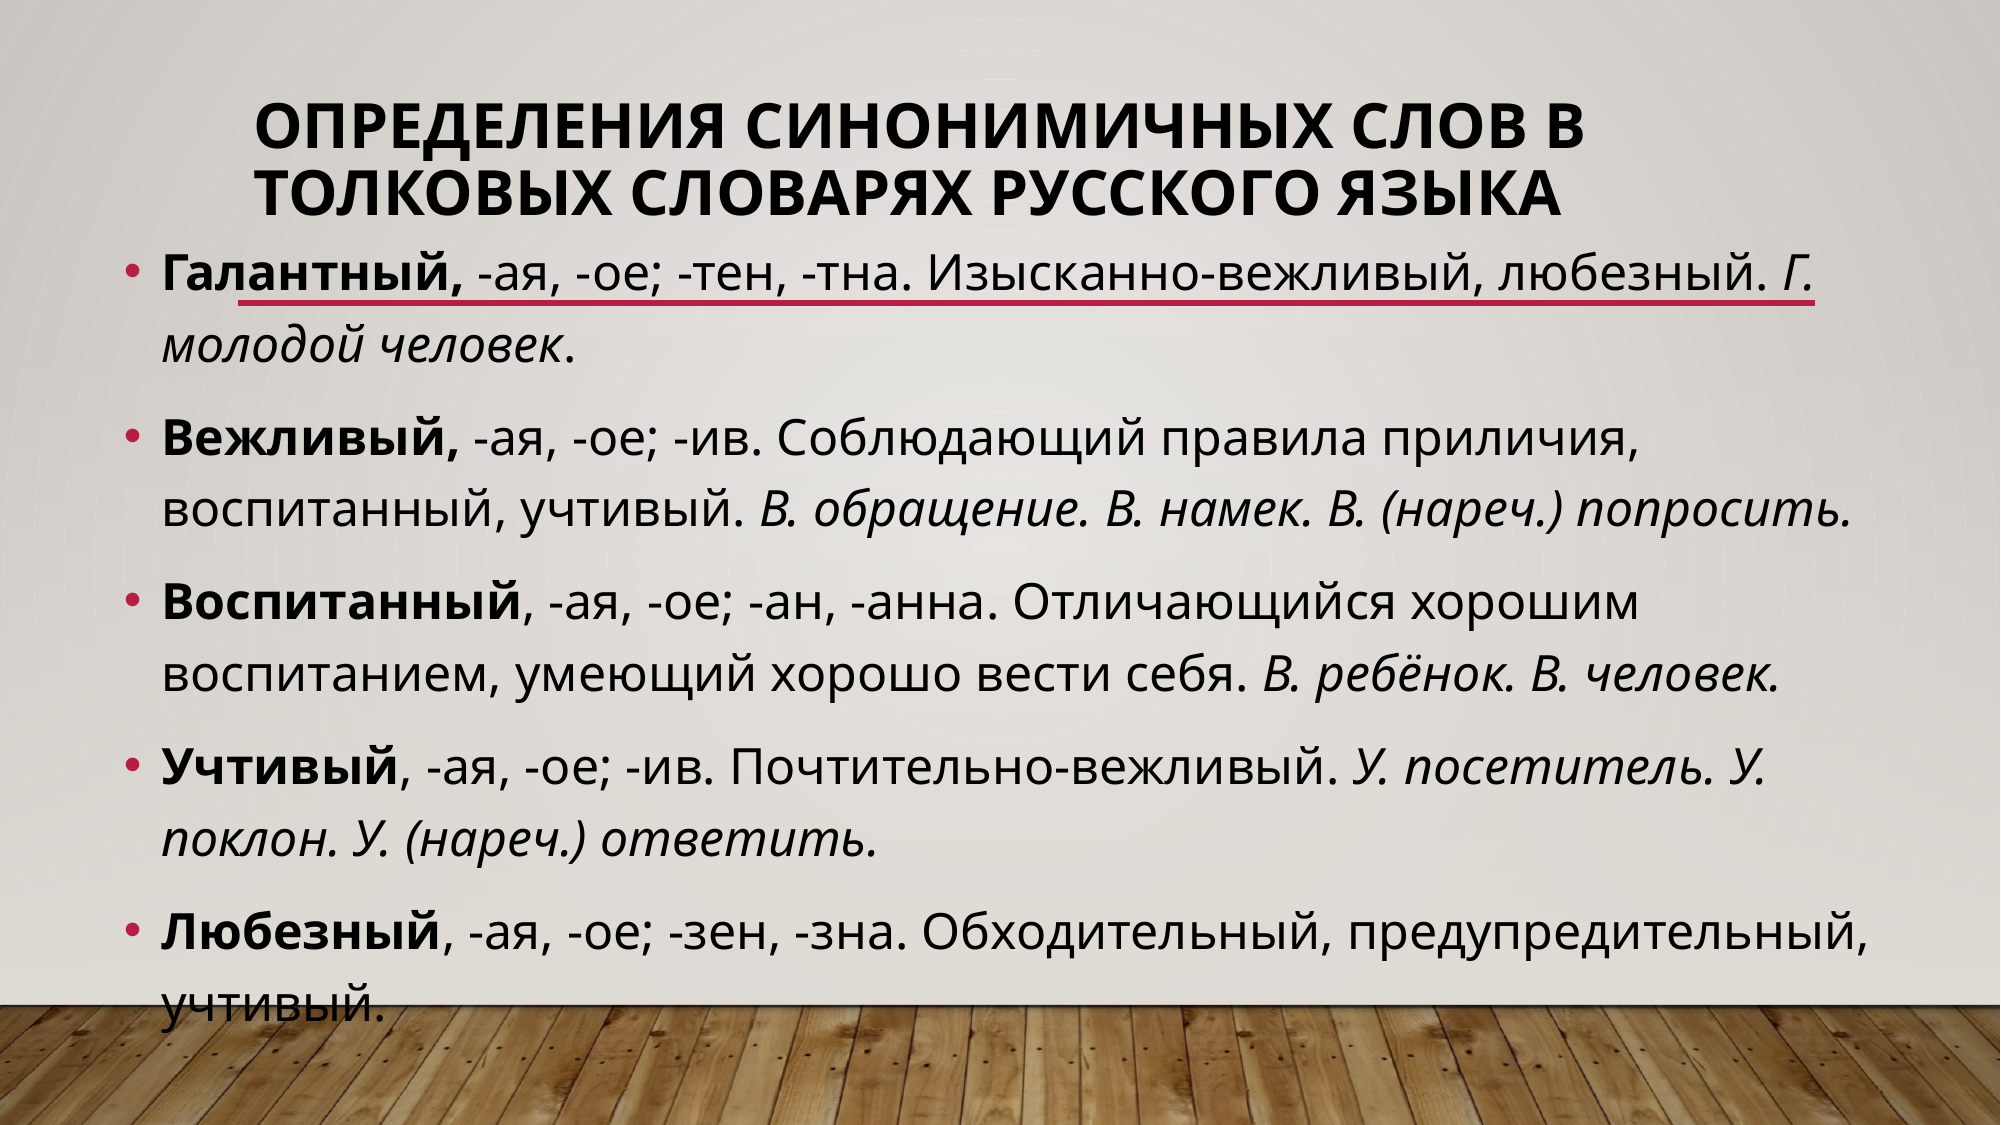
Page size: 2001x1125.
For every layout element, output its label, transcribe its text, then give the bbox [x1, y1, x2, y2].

list Галантный, -ая, -ое; -тен, -тна. Изысканно-вежливый, любезный. Г. молодой человек. Вежливый, -ая, -ое; -ив. Соблюдающий правила приличия, воспитанный, учтивый. В. обращение. В. намек. В. (нареч.) попросить. Воспитанный, -ая, -ое; -ан, -анна. Отличающийся хорошим воспитанием, умеющий хорошо вести себя. В. ребёнок. В. человек. Учтивый, -ая, -ое; -ив. Почтительно-вежливый. У. посетитель. У. поклон. У. (нареч.) ответить. Любезный, -ая, -ое; -зен, -зна. Обходительный, предупредительный, учтивый. [108, 220, 1908, 897]
picture [0, 1005, 2000, 1125]
title Определения синонимичных слов в толковых словарях русского языка [238, 86, 1814, 220]
